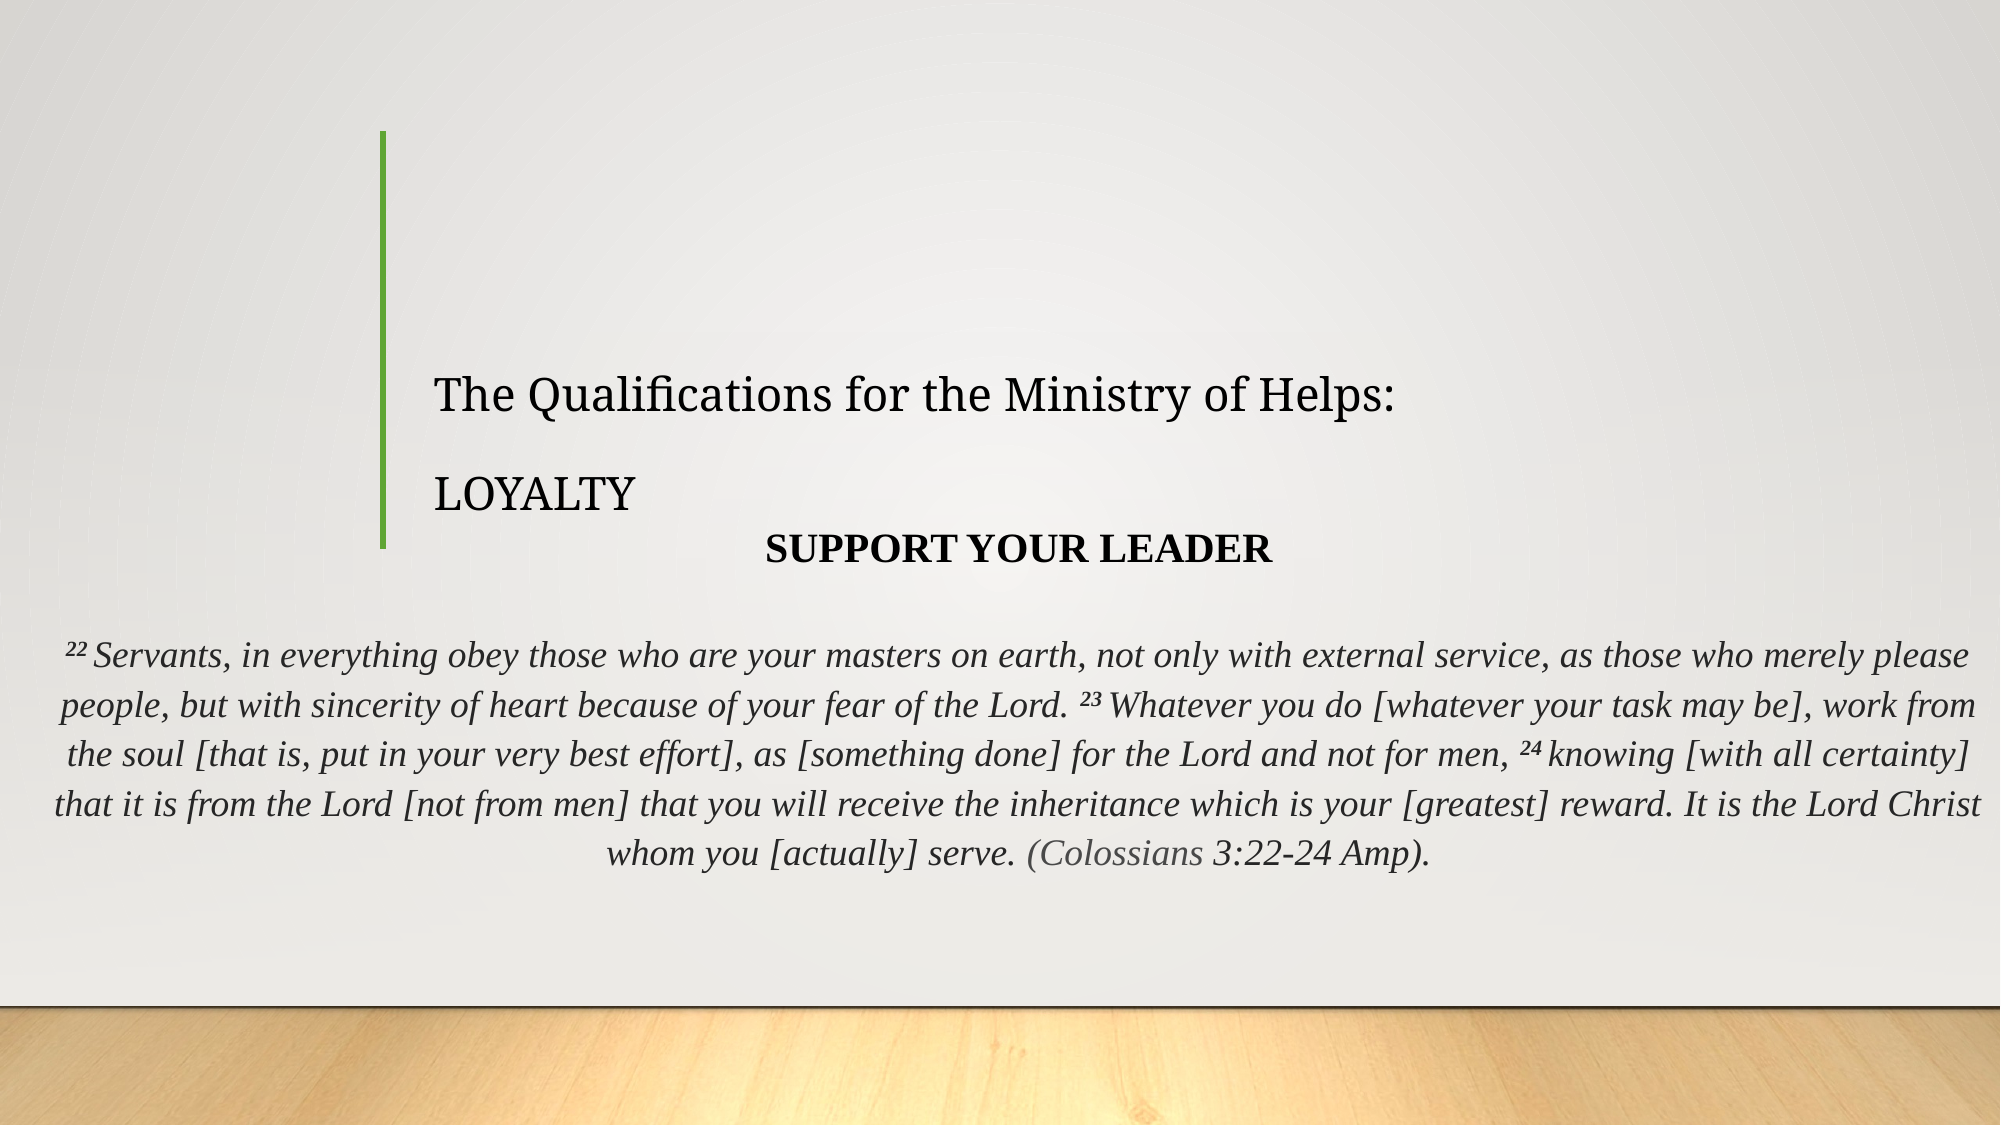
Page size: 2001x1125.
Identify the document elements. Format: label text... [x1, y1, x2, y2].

picture [0, 1006, 2000, 1125]
subtitle SUPPORT YOUR LEADER 22 Servants, in everything obey those who are your masters on earth, not only with external service, as those who merely please people, but with sincerity of heart because of your fear of the Lord. 23 Whatever you do [whatever your task may be], work from the soul [that is, put in your very best effort], as [something done] for the Lord and not for men, 24 knowing [with all certainty] that it is from the Lord [not from men] that you will receive the inheritance which is your [greatest] reward. It is the Lord Christ whom you [actually] serve. (Colossians 3:22-24 Amp). [23, 500, 2000, 1036]
title The Qualifications for the Ministry of Helps: LOYALTY [418, 363, 1823, 500]
